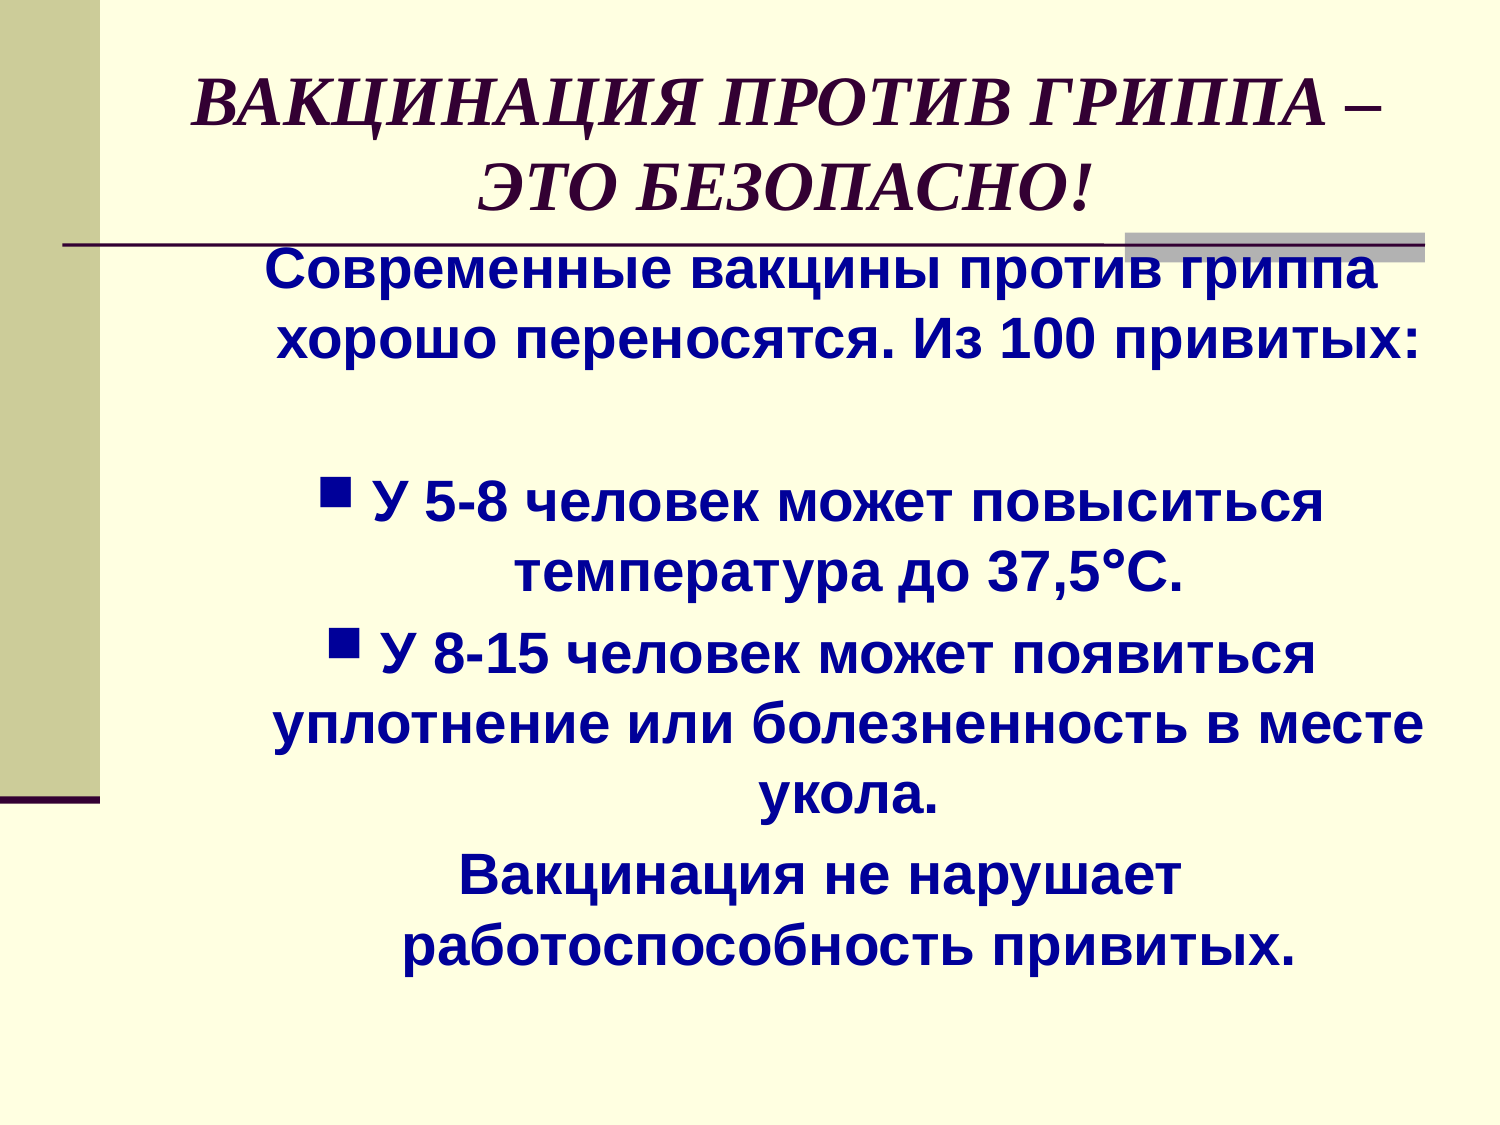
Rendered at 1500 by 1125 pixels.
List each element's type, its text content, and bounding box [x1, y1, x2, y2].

title ВАКЦИНАЦИЯ ПРОТИВ ГРИППА – ЭТО БЕЗОПАСНО! [150, 45, 1425, 234]
list Современные вакцины против гриппа хорошо переносятся. Из 100 привитых: У 5-8 человек может повыситься температура до 37,5°С. У 8-15 человек может появиться уплотнение или болезненность в месте укола. Вакцинация не нарушает работоспособность привитых. [171, 222, 1472, 941]
